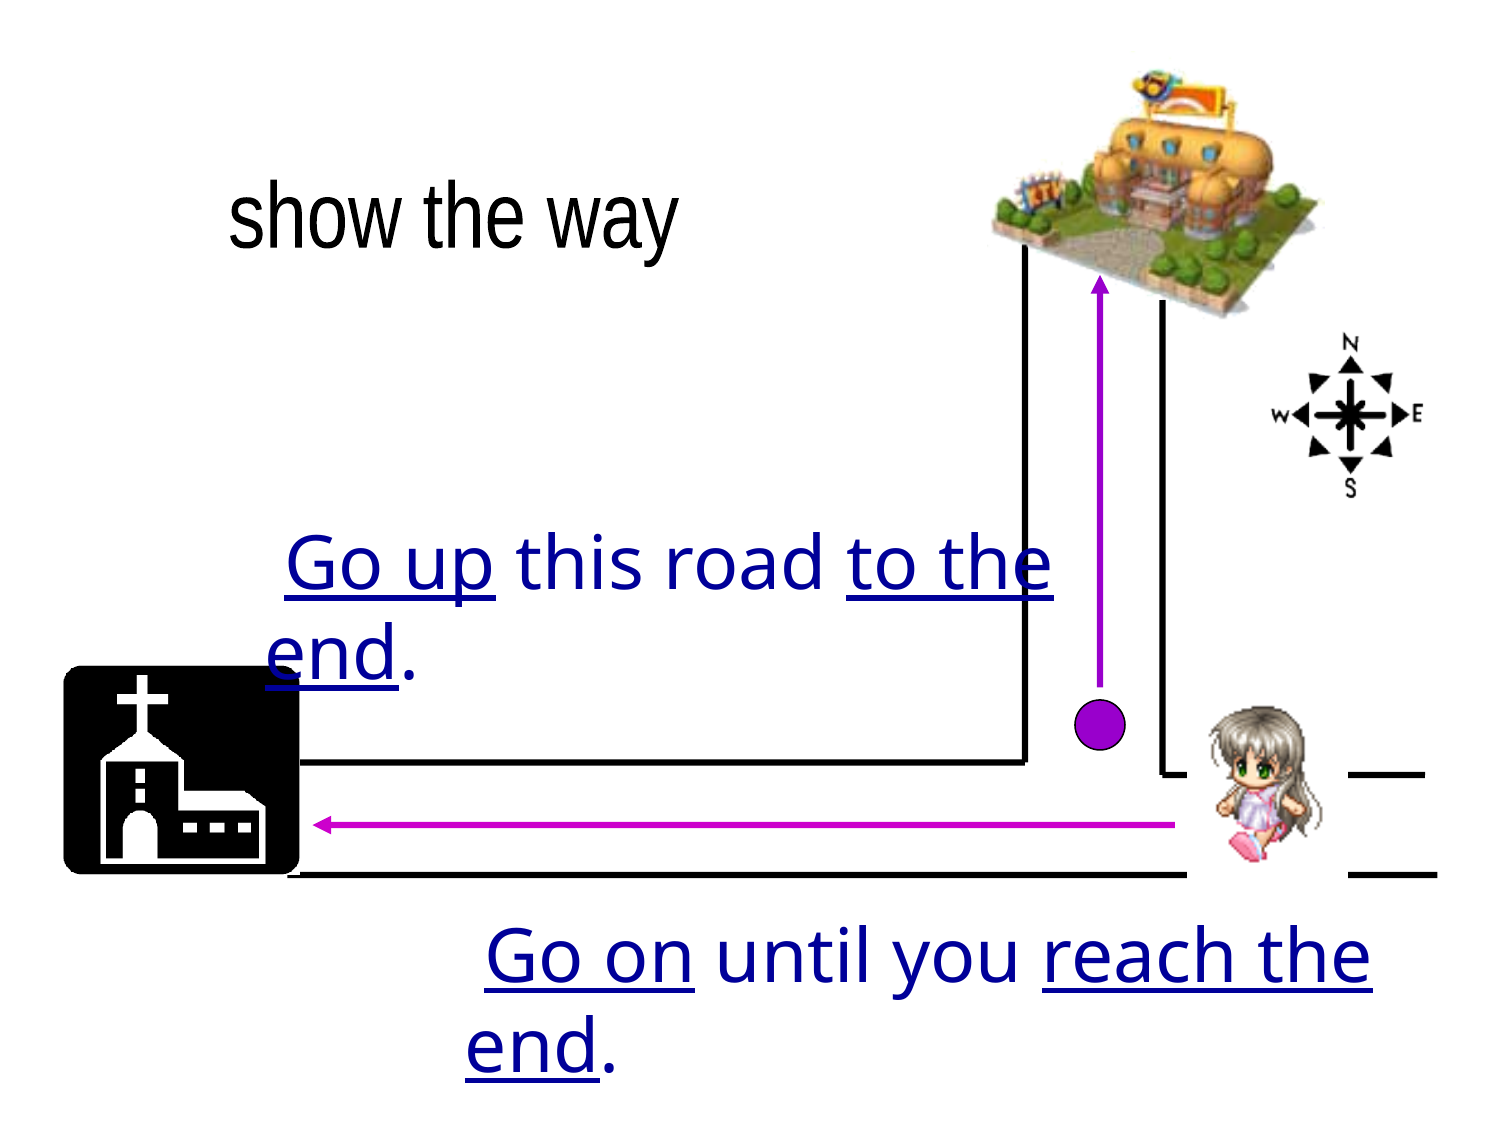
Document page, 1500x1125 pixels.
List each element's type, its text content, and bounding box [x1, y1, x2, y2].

picture [987, 51, 1426, 501]
text_box Go on until you reach the end. [449, 899, 1413, 1095]
picture [1187, 687, 1348, 888]
text_box Go up this road to the end. [249, 507, 1088, 702]
text_box [1074, 699, 1126, 750]
picture [62, 664, 301, 876]
text_box [312, 818, 1175, 832]
